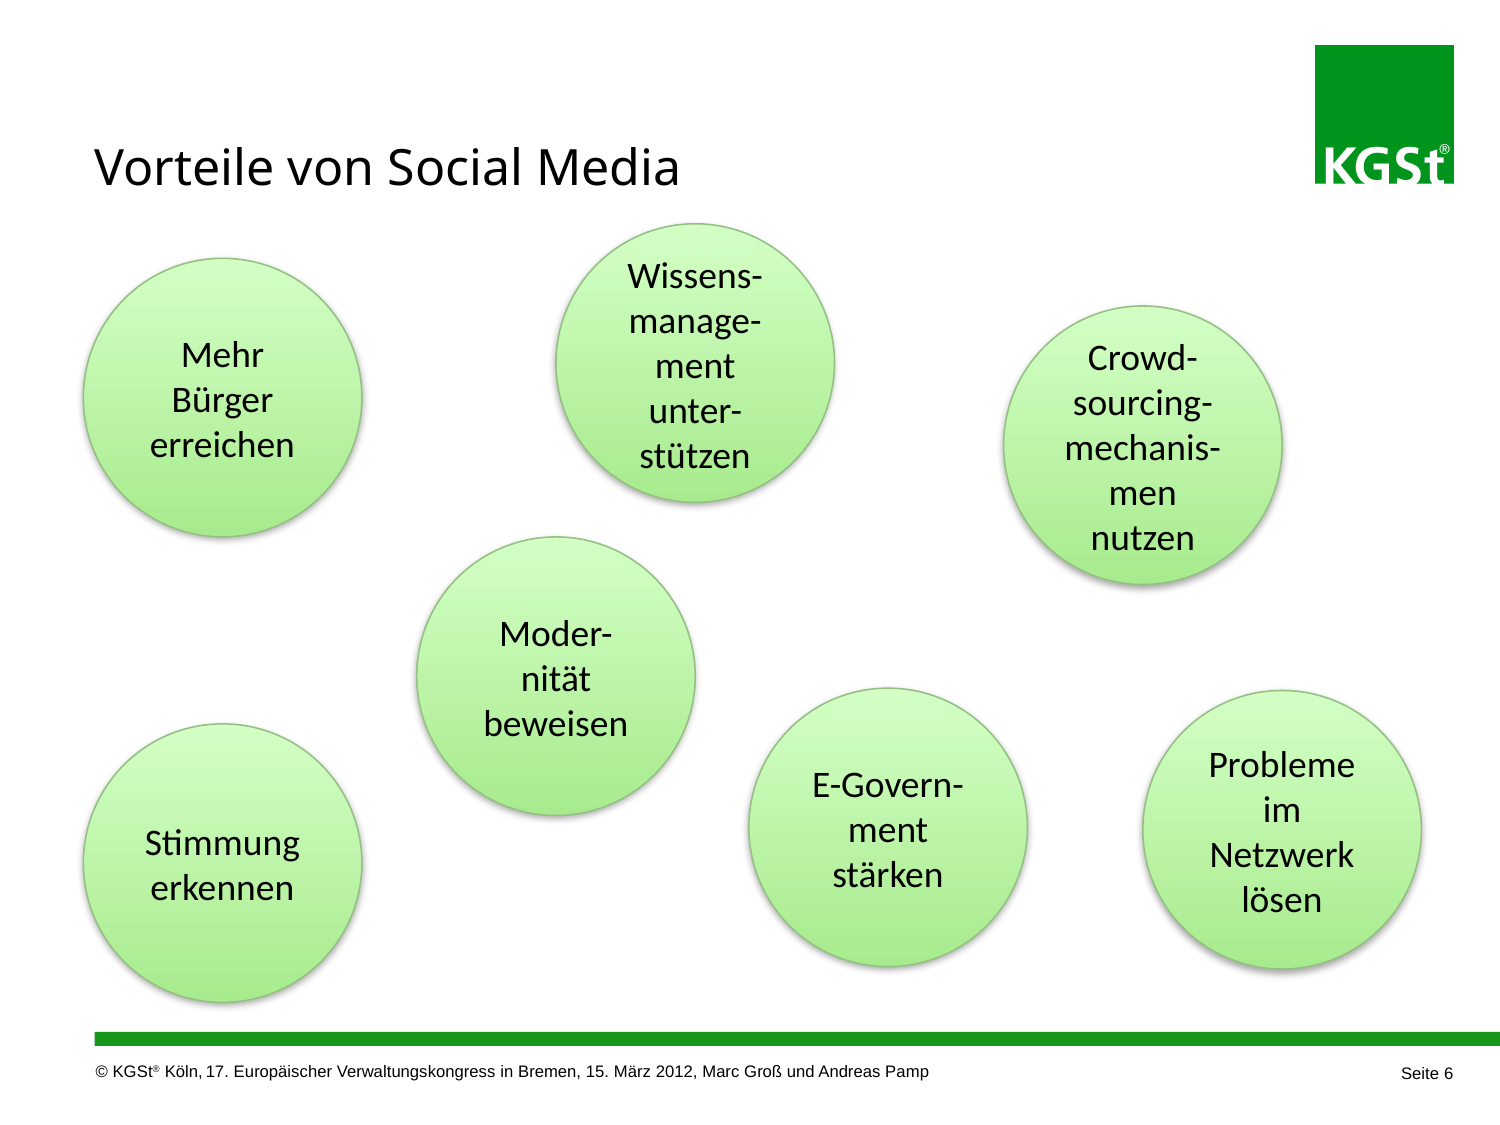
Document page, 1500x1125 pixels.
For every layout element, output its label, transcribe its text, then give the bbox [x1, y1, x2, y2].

title Vorteile von Social Media [94, 77, 1227, 196]
text_box Wissens-manage-ment unter-stützen [555, 222, 836, 504]
text_box Mehr Bürger erreichen [82, 257, 363, 538]
picture [1315, 45, 1454, 186]
footer 17. Europäischer Verwaltungskongress in Bremen, 15. März 2012, Marc Groß und Andreas Pamp [205, 1061, 1044, 1089]
text_box E-Govern-ment stärken [748, 687, 1029, 968]
text_box Crowd-sourcing-mechanis-men nutzen [1002, 305, 1283, 586]
slide_number Seite 6 [1103, 1062, 1454, 1091]
text_box Moder-nität beweisen [415, 536, 697, 817]
text_box Stimmung erkennen [82, 723, 363, 1004]
text_box Probleme im Netzwerk lösen [1142, 689, 1423, 970]
